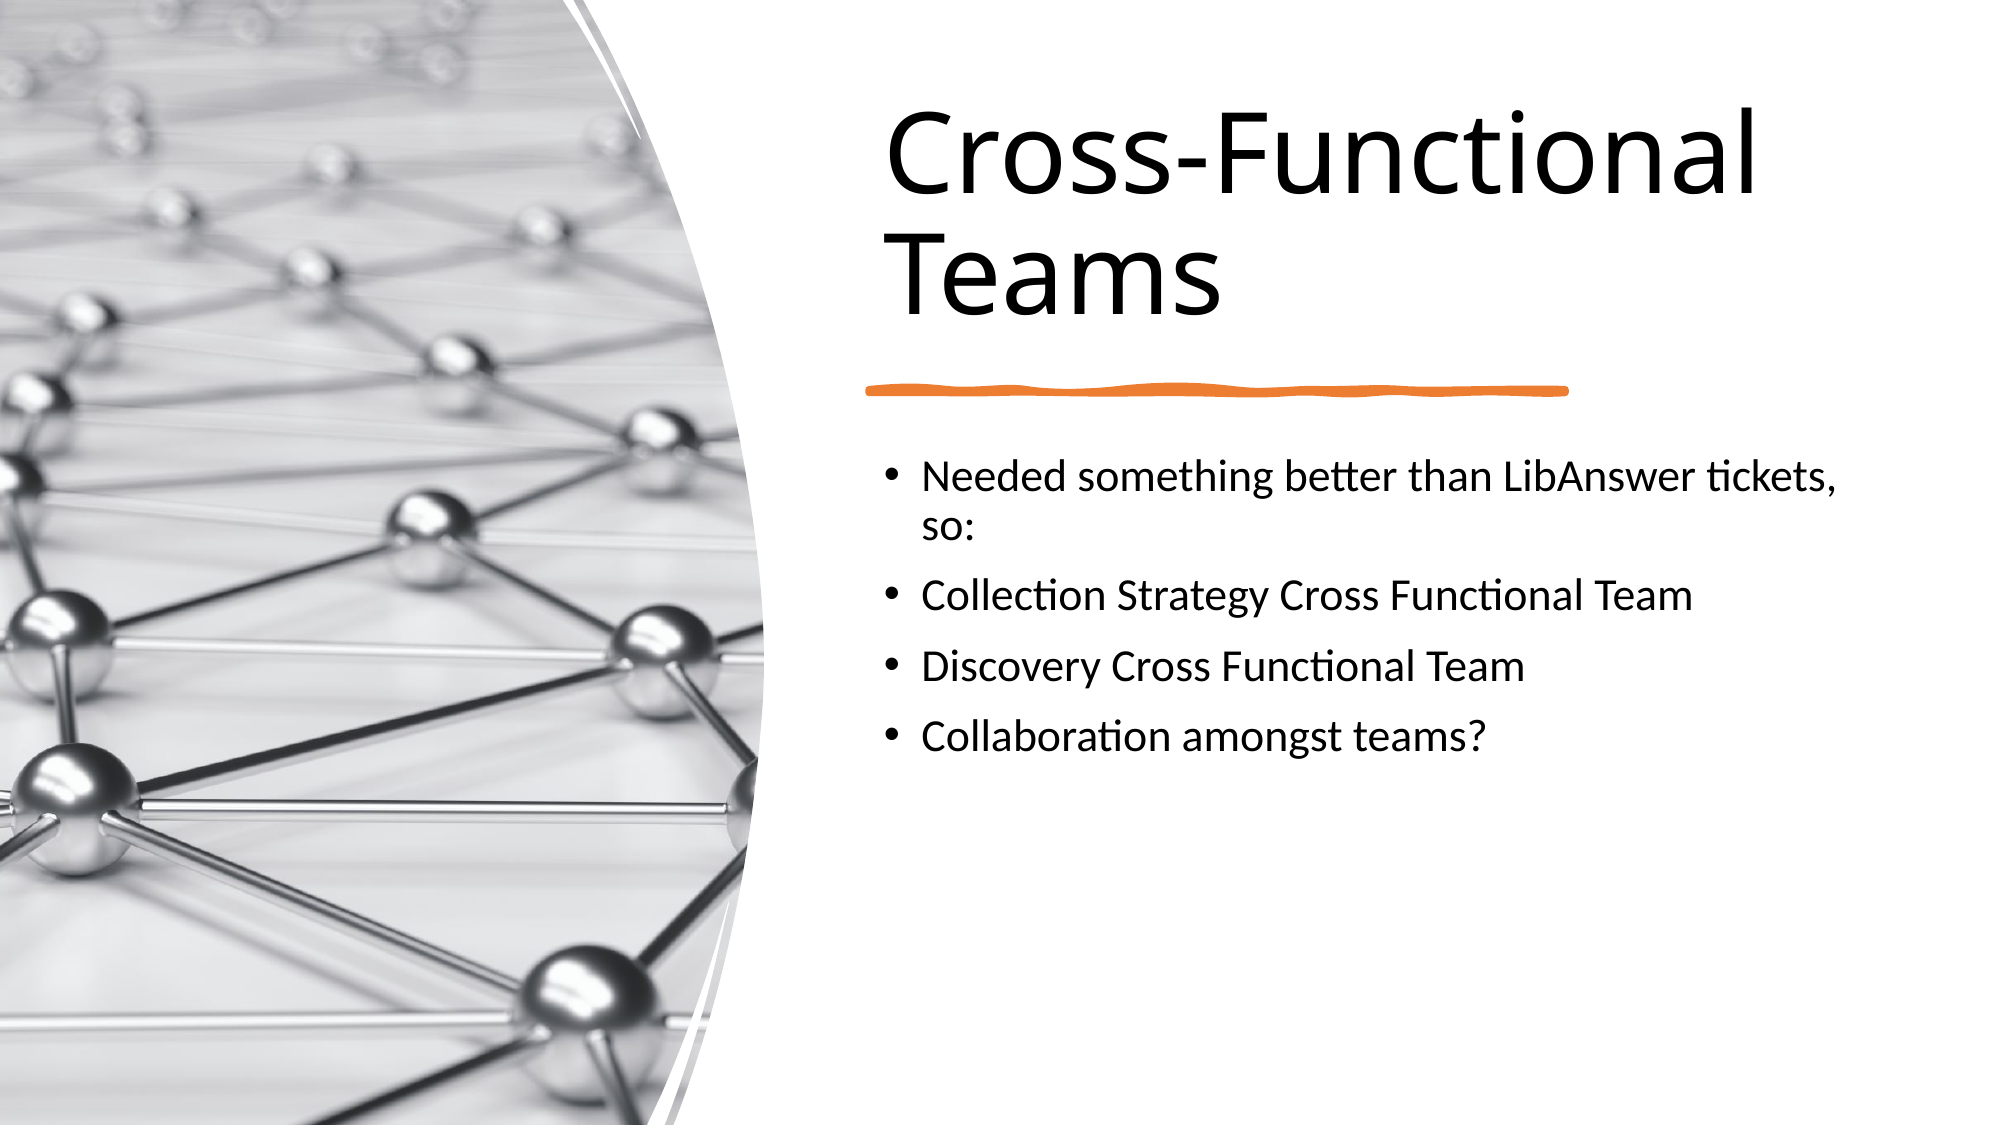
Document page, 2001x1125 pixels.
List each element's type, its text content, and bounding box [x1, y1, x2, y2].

picture [0, 0, 764, 1125]
list Needed something better than LibAnswer tickets, so: Collection Strategy Cross Functional Team Discovery Cross Functional Team Collaboration amongst teams? [869, 443, 1895, 1016]
text_box [867, 385, 1567, 396]
text_box [764, 0, 2000, 1125]
title Cross-Functional Teams [869, 53, 1895, 347]
